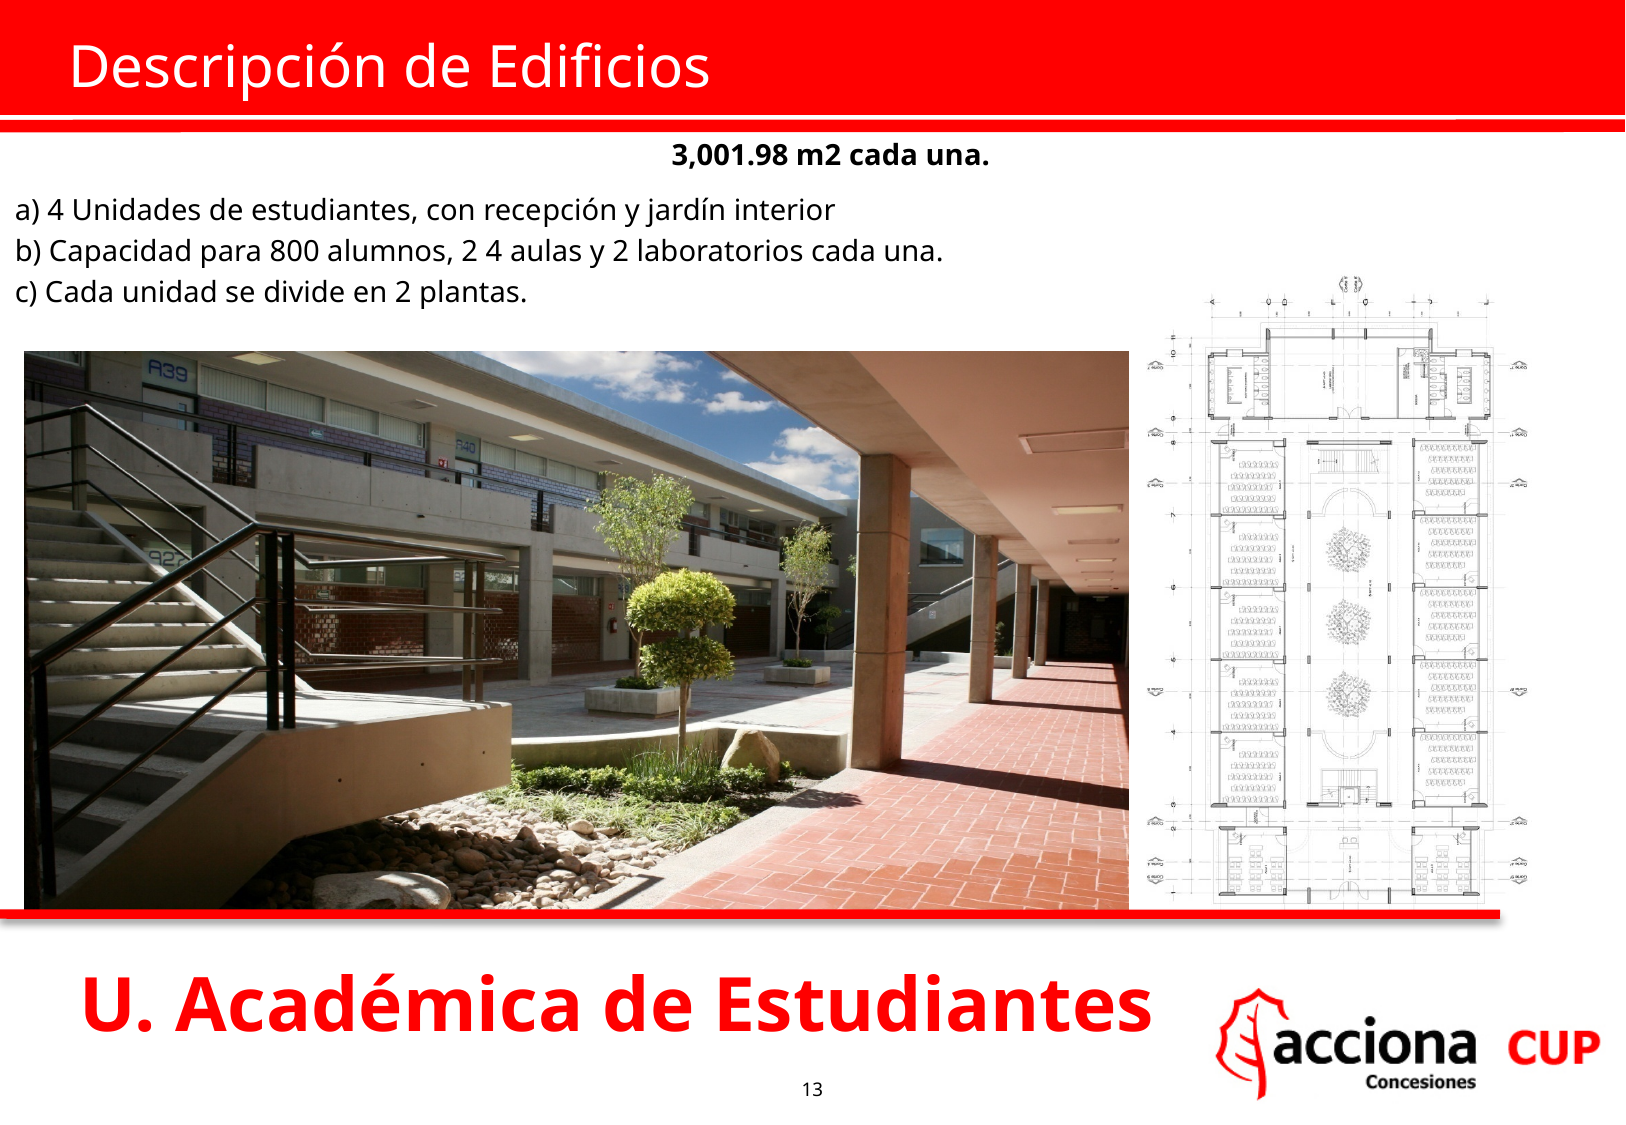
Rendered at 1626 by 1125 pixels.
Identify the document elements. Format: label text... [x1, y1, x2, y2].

picture [1140, 269, 1540, 912]
text_box U. Académica de Estudiantes [23, 949, 1211, 1054]
title Descripción de Edificios [67, 14, 1541, 114]
text_box 3,001.98 m2 cada una. [656, 128, 1013, 179]
picture [1199, 976, 1610, 1114]
text_box a) 4 Unidades de estudiantes, con recepción y jardín interior b) Capacidad para 800 alumnos, 2 4 aulas y 2 laboratorios cada una. c) Cada unidad se divide en 2 plantas. [0, 184, 1094, 328]
picture [24, 351, 1130, 913]
